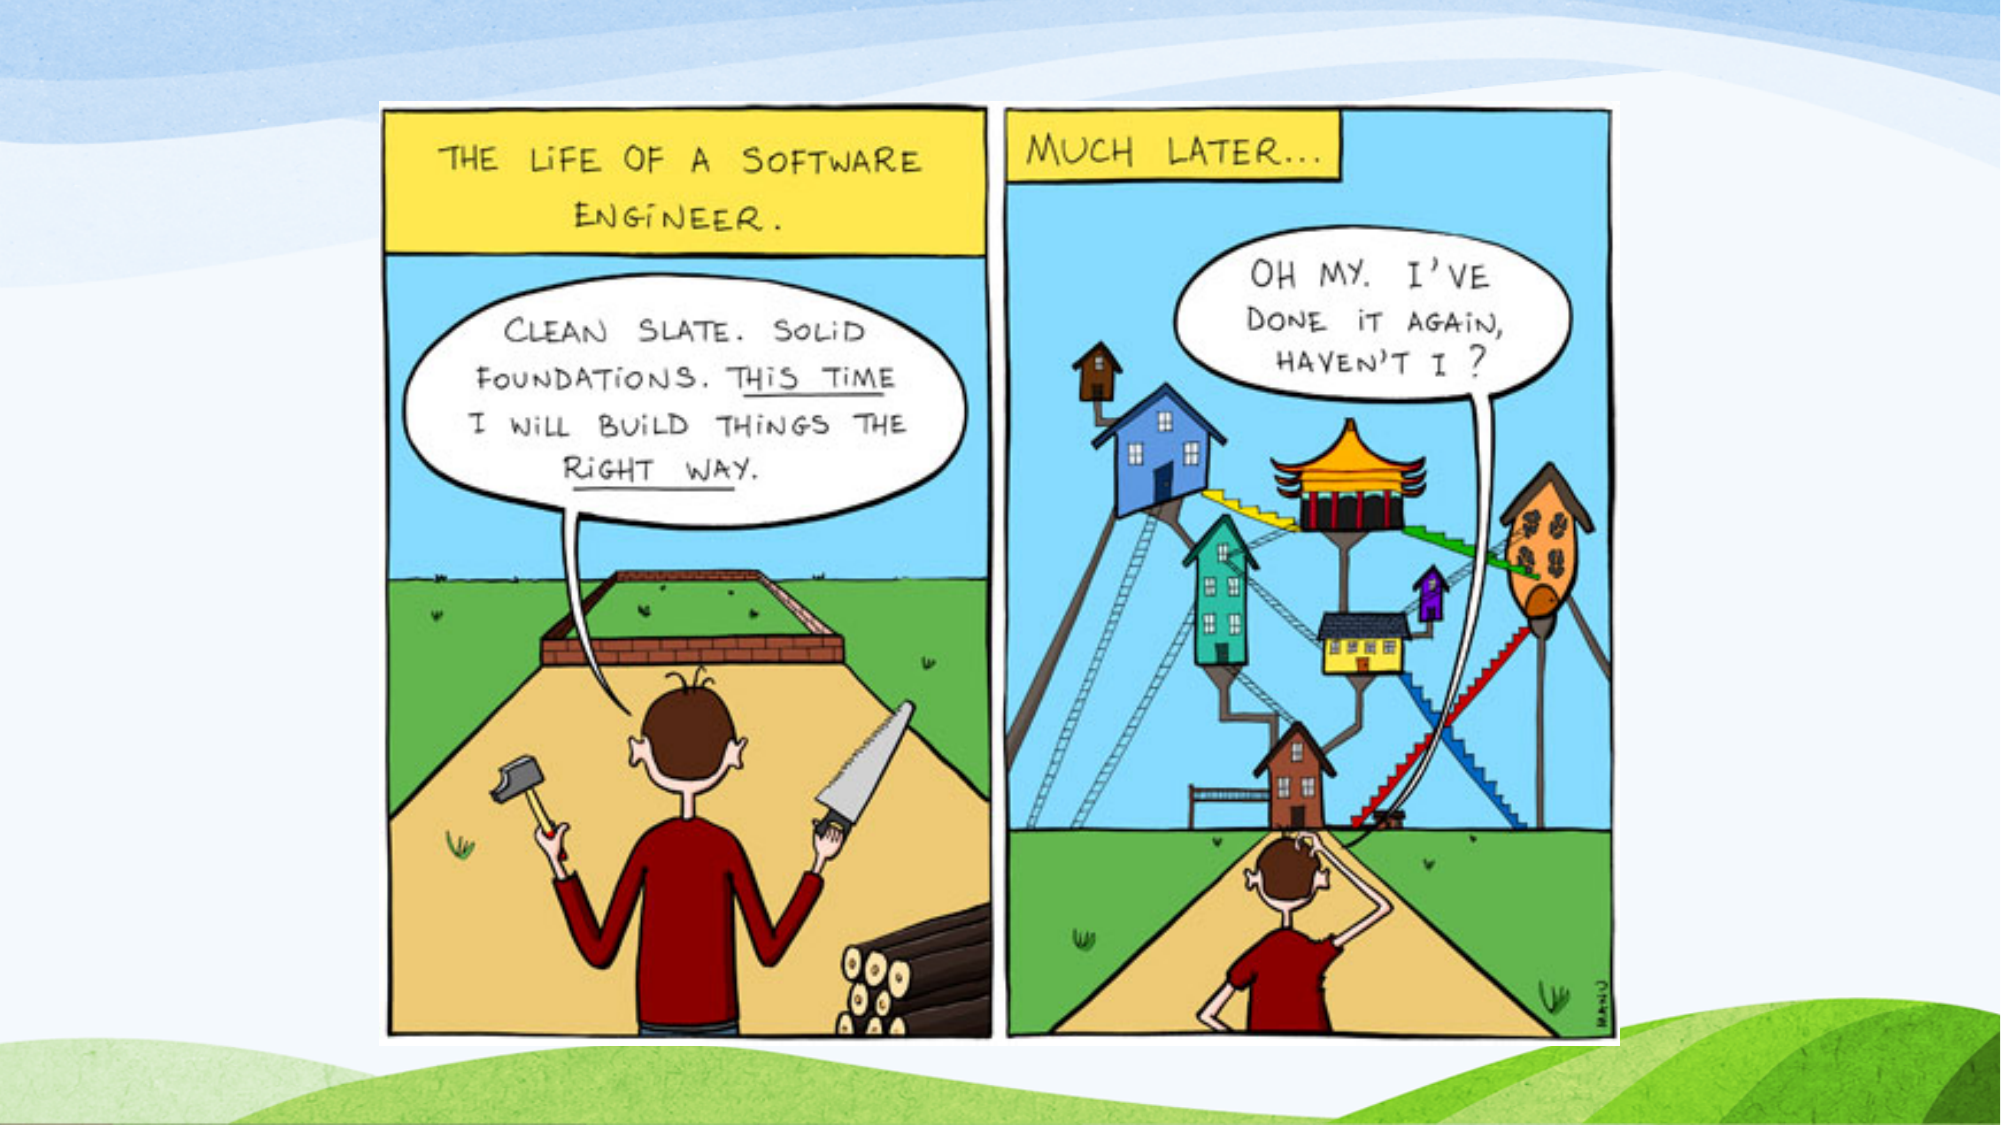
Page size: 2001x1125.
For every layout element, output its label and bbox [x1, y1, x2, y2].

list [379, 101, 1620, 1046]
picture [0, 0, 2001, 1125]
